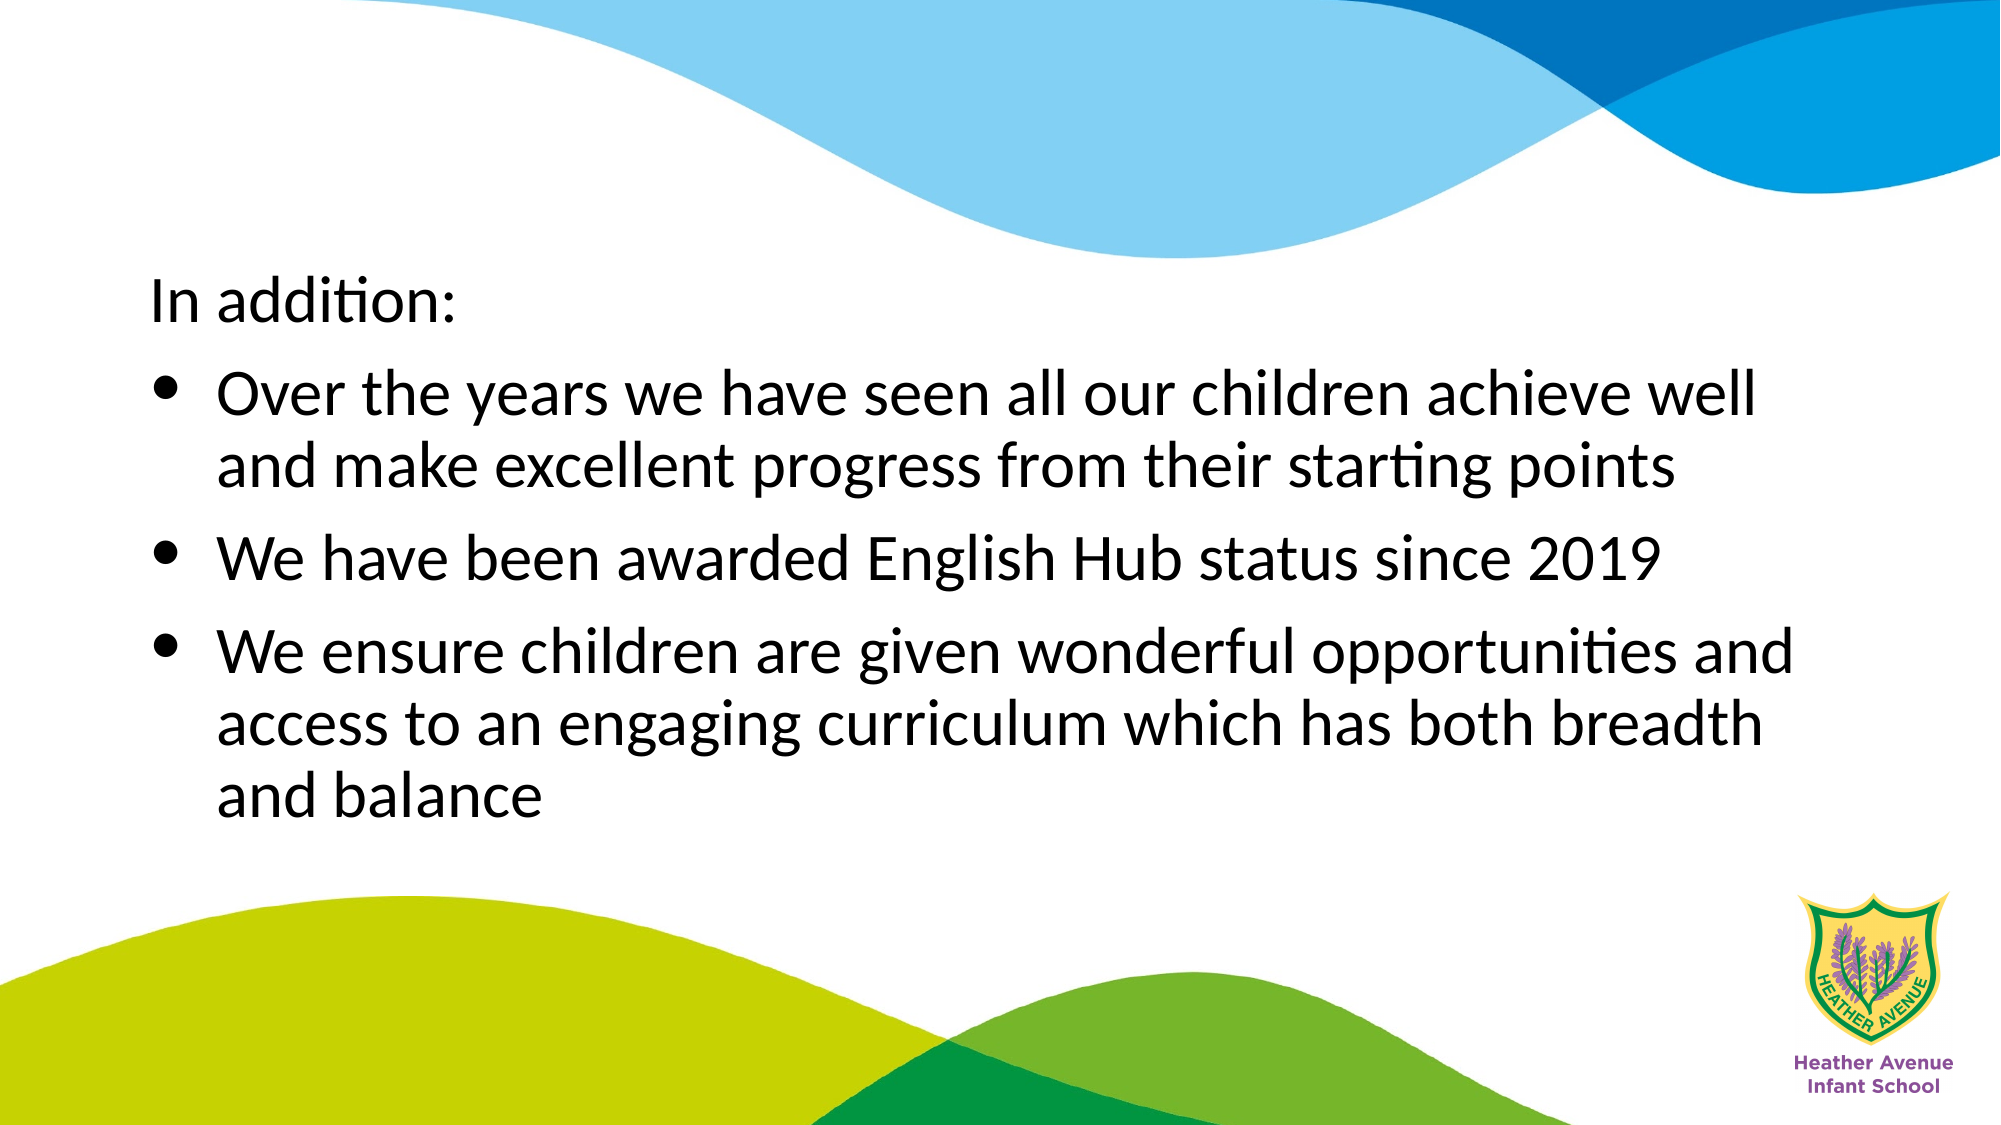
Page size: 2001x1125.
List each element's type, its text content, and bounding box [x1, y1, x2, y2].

list In addition: Over the years we have seen all our children achieve well and make excellent progress from their starting points We have been awarded English Hub status since 2019 We ensure children are given wonderful opportunities and access to an engaging curriculum which has both breadth and balance [126, 257, 1852, 868]
picture [0, 895, 1579, 1125]
picture [1795, 881, 1962, 1103]
picture [341, 0, 2000, 309]
